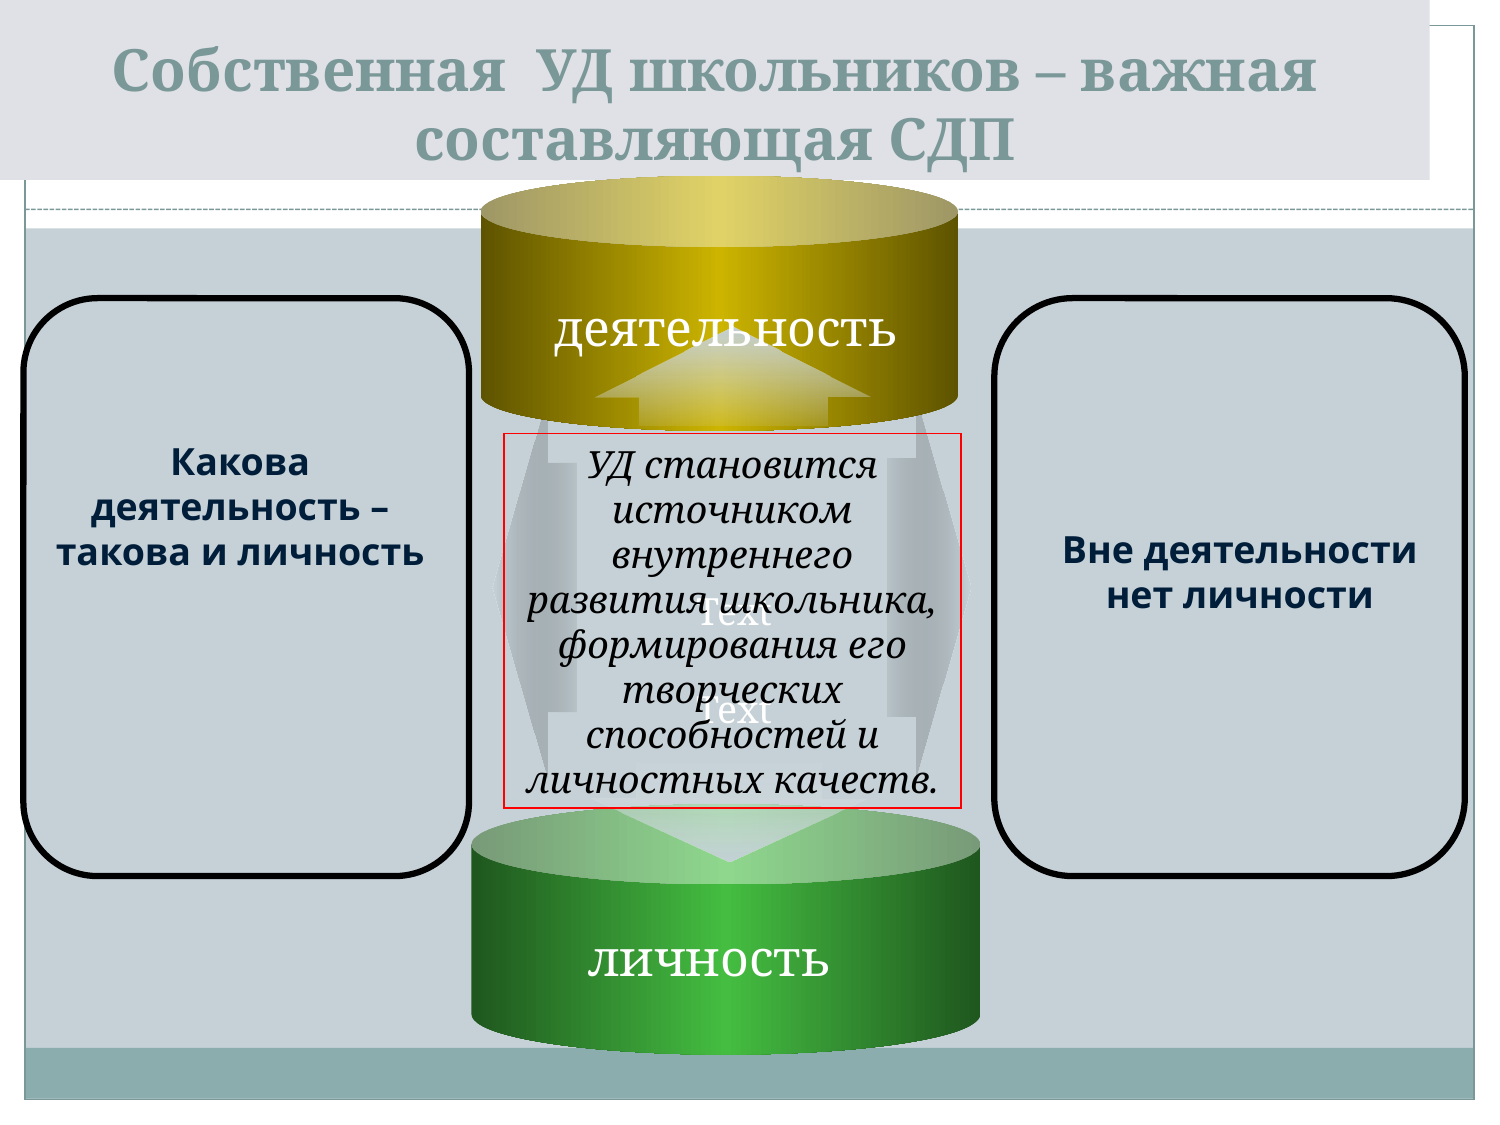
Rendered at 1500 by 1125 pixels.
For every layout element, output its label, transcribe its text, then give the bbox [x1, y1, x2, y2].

title Собственная УД школьников – важная составляющая СДП [0, 0, 1430, 180]
footer [50, 1064, 638, 1112]
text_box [23, 175, 1466, 1055]
